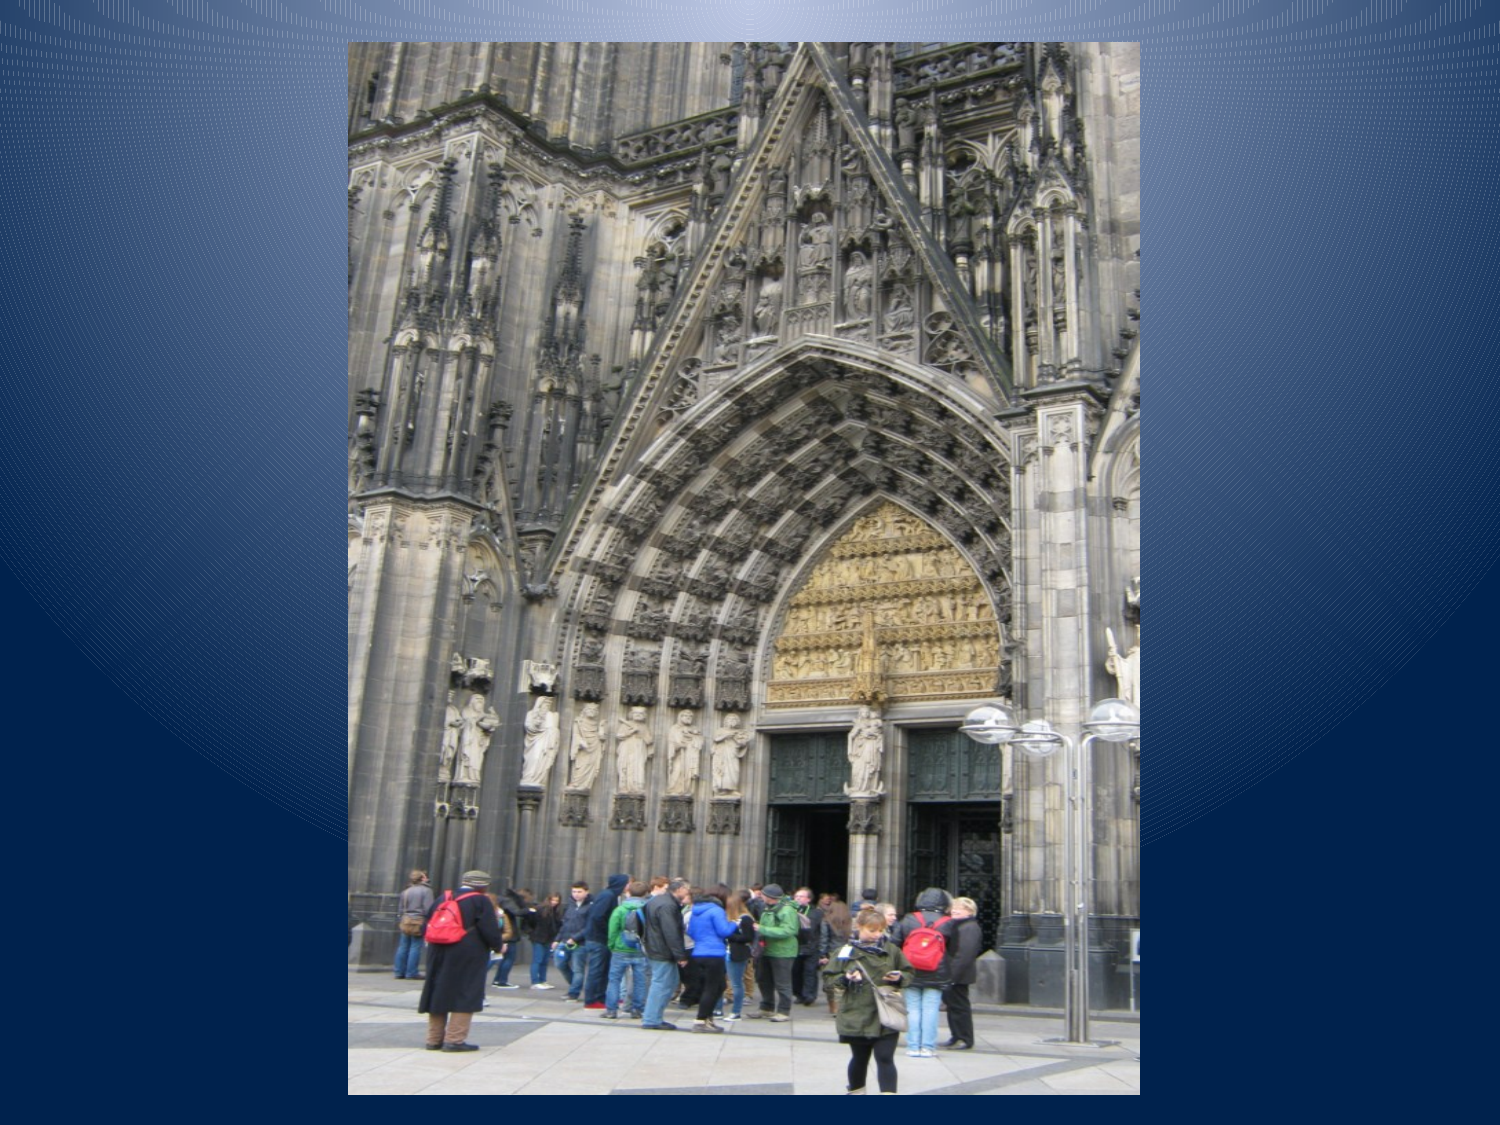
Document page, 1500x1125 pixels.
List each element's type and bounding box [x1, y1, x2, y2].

picture [348, 42, 1140, 1095]
